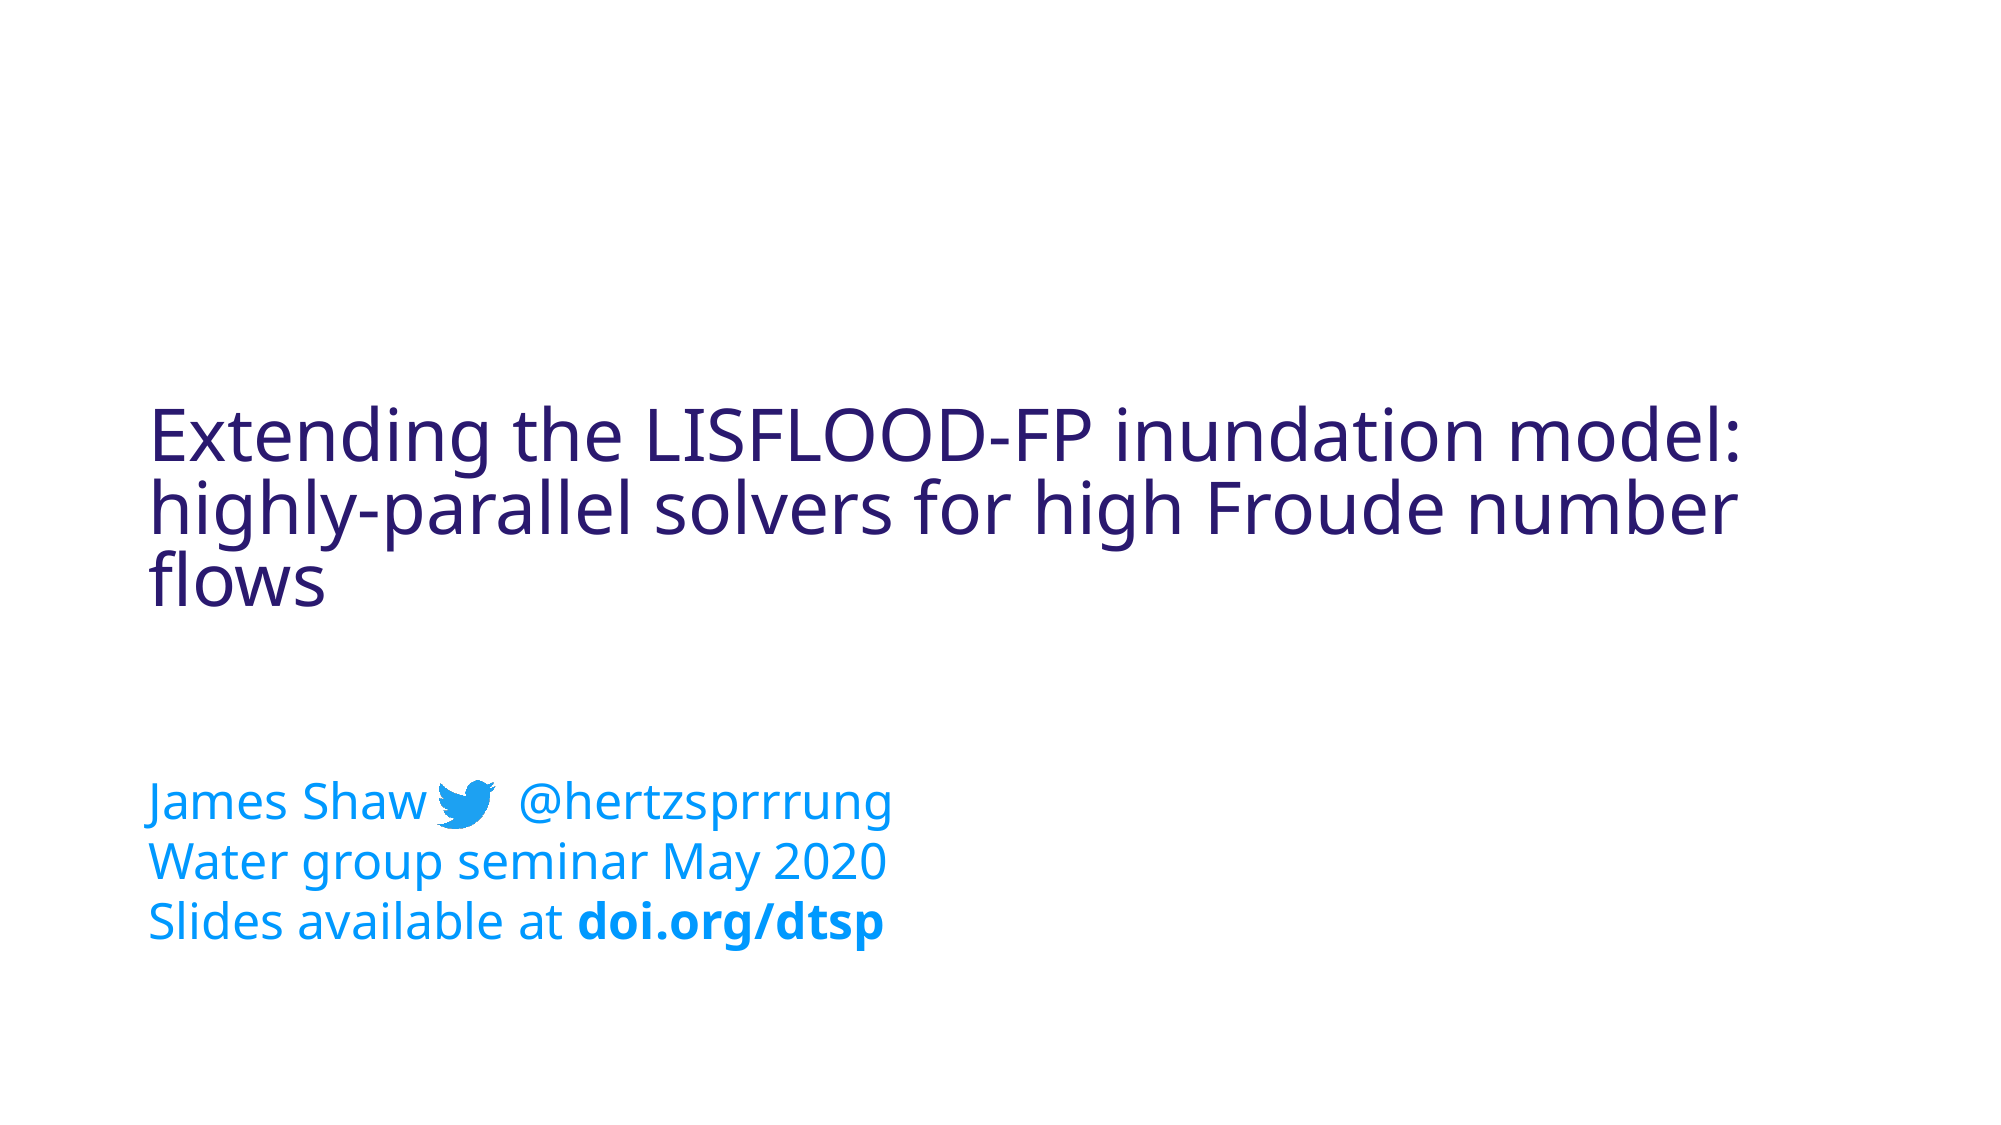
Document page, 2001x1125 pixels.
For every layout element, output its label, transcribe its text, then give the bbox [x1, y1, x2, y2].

picture [435, 780, 496, 829]
subtitle James Shaw @hertzsprrrung Water group seminar May 2020 Slides available at doi.org/dtsp [133, 762, 1700, 975]
title Extending the LISFLOOD-FP inundation model: highly-parallel solvers for high Froude number flows [133, 362, 1934, 663]
